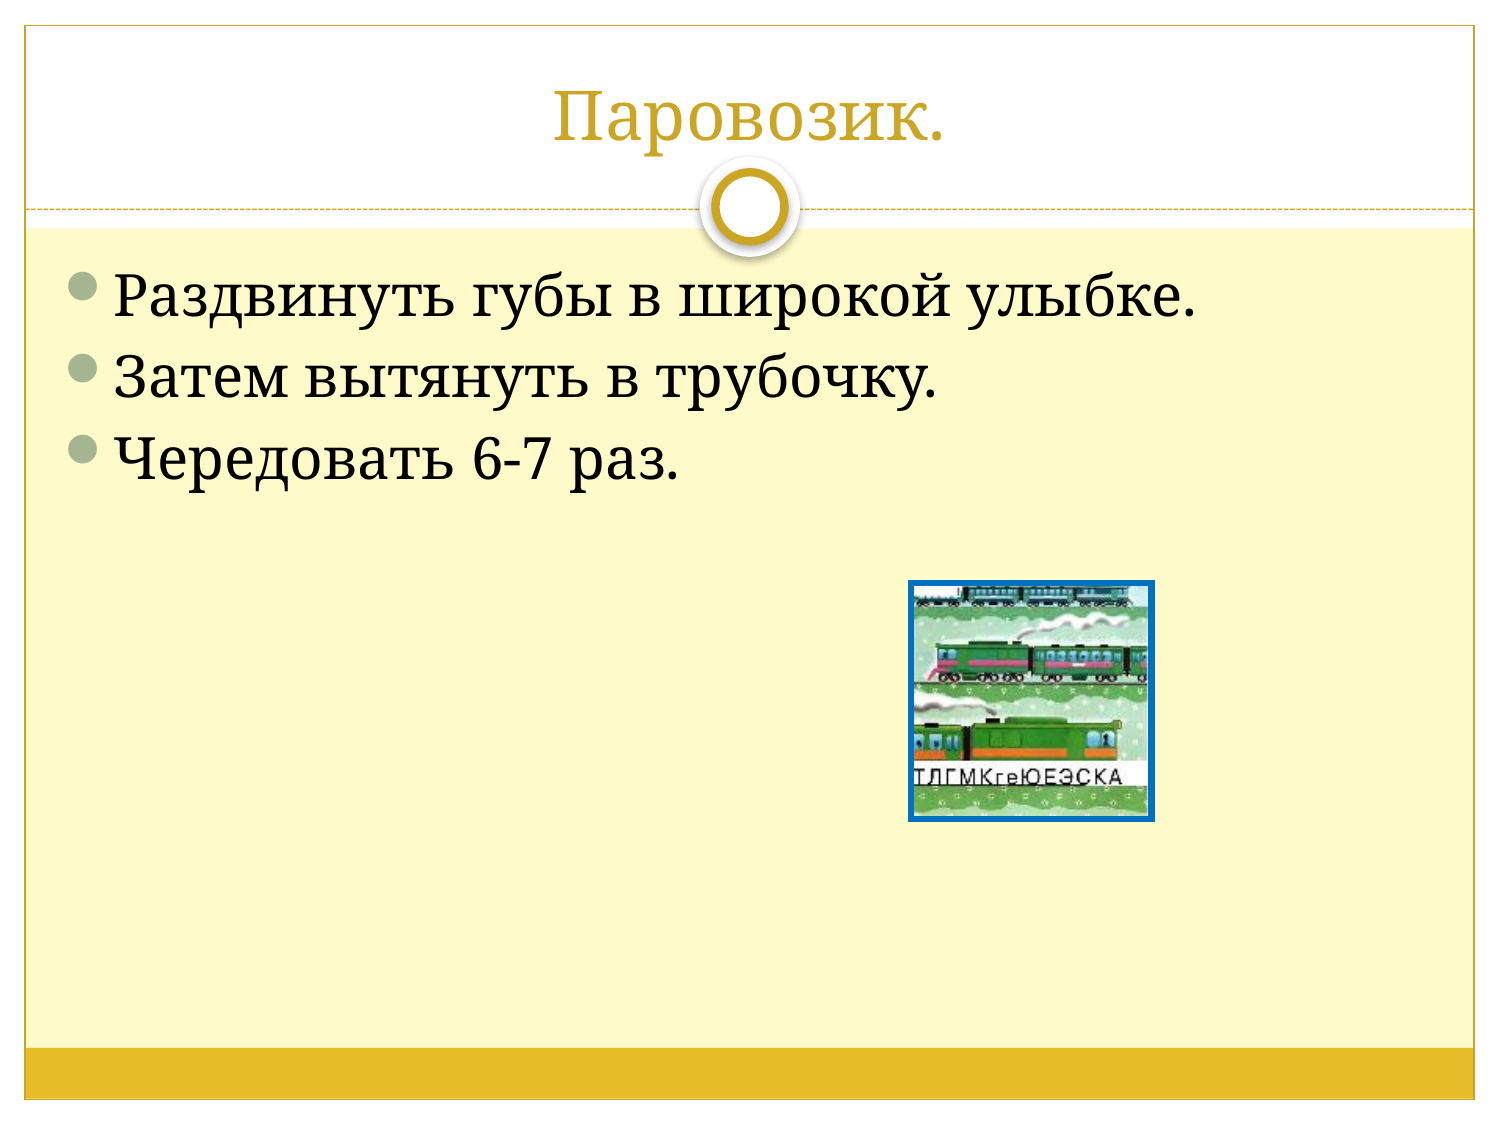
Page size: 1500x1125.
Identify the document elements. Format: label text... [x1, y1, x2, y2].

title Паровозик. [49, 37, 1450, 162]
picture [913, 585, 1149, 816]
list Раздвинуть губы в широкой улыбке. Затем вытянуть в трубочку. Чередовать 6-7 раз. [49, 250, 1445, 1001]
